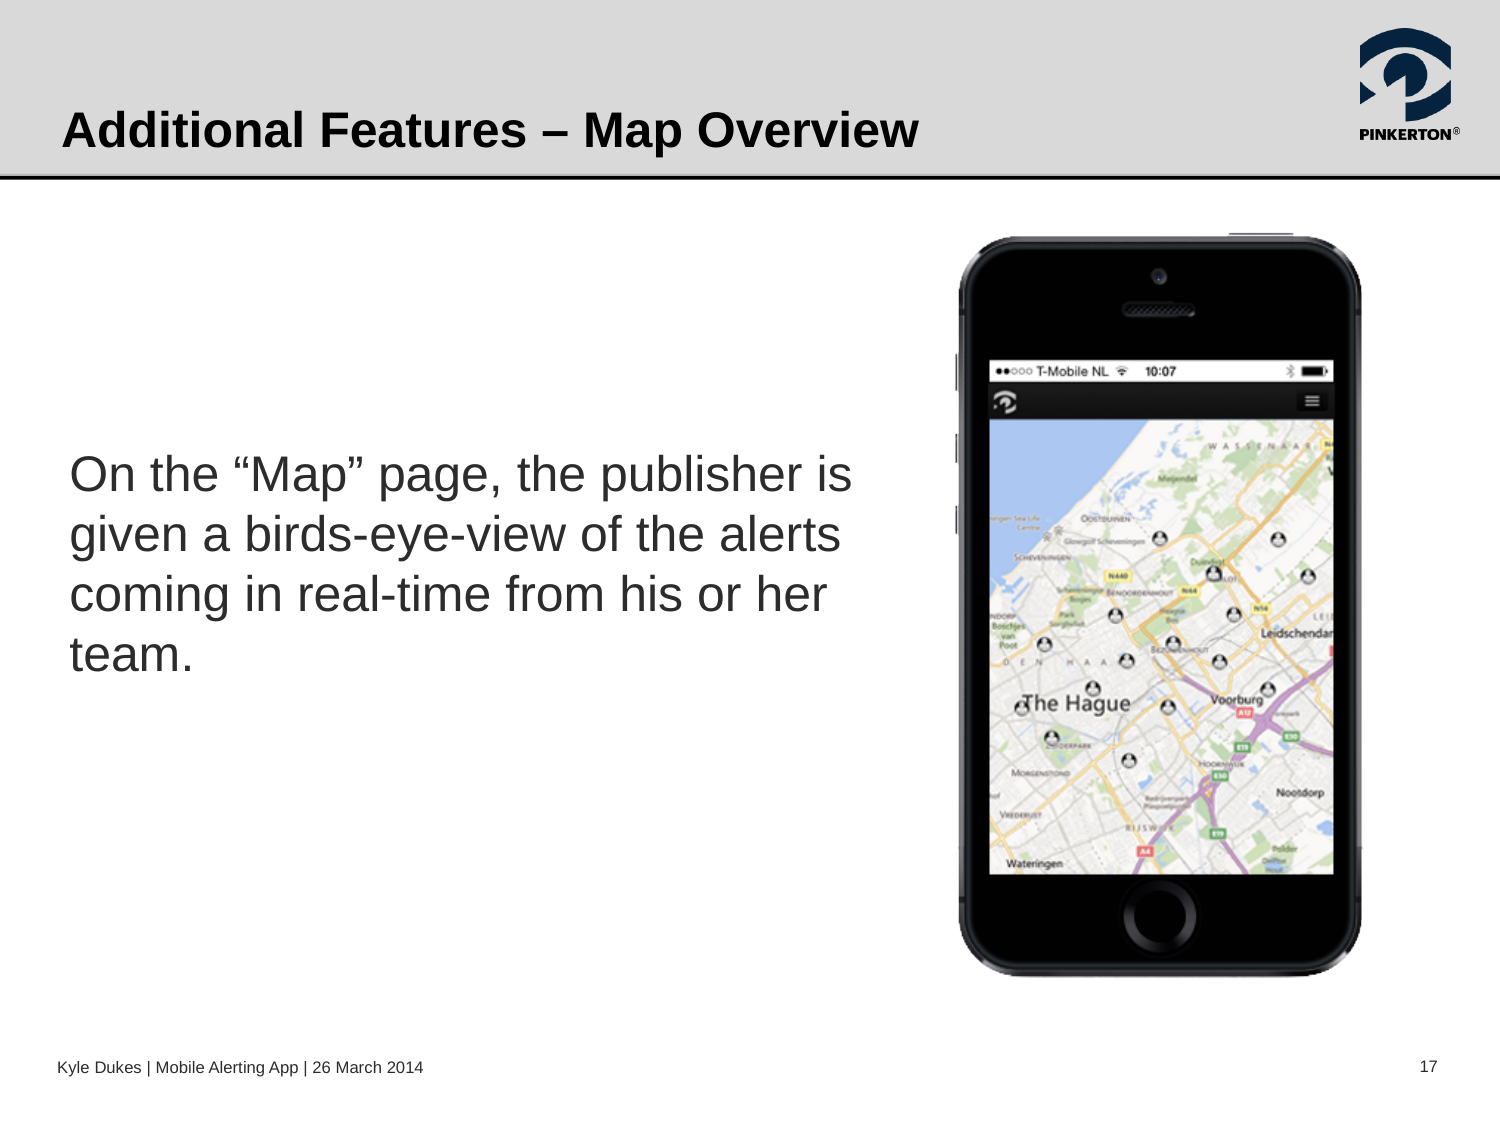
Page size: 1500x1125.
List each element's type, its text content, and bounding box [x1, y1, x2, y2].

text_box On the “Map” page, the publisher is given a birds-eye-view of the alerts coming in real-time from his or her team. [54, 433, 930, 689]
slide_number 17 [1044, 1048, 1454, 1069]
picture [943, 226, 1375, 1001]
title Additional Features – Map Overview [60, 20, 1254, 158]
footer Kyle Dukes | Mobile Alerting App | 26 March 2014 [42, 1049, 1164, 1125]
picture [0, 0, 1500, 176]
